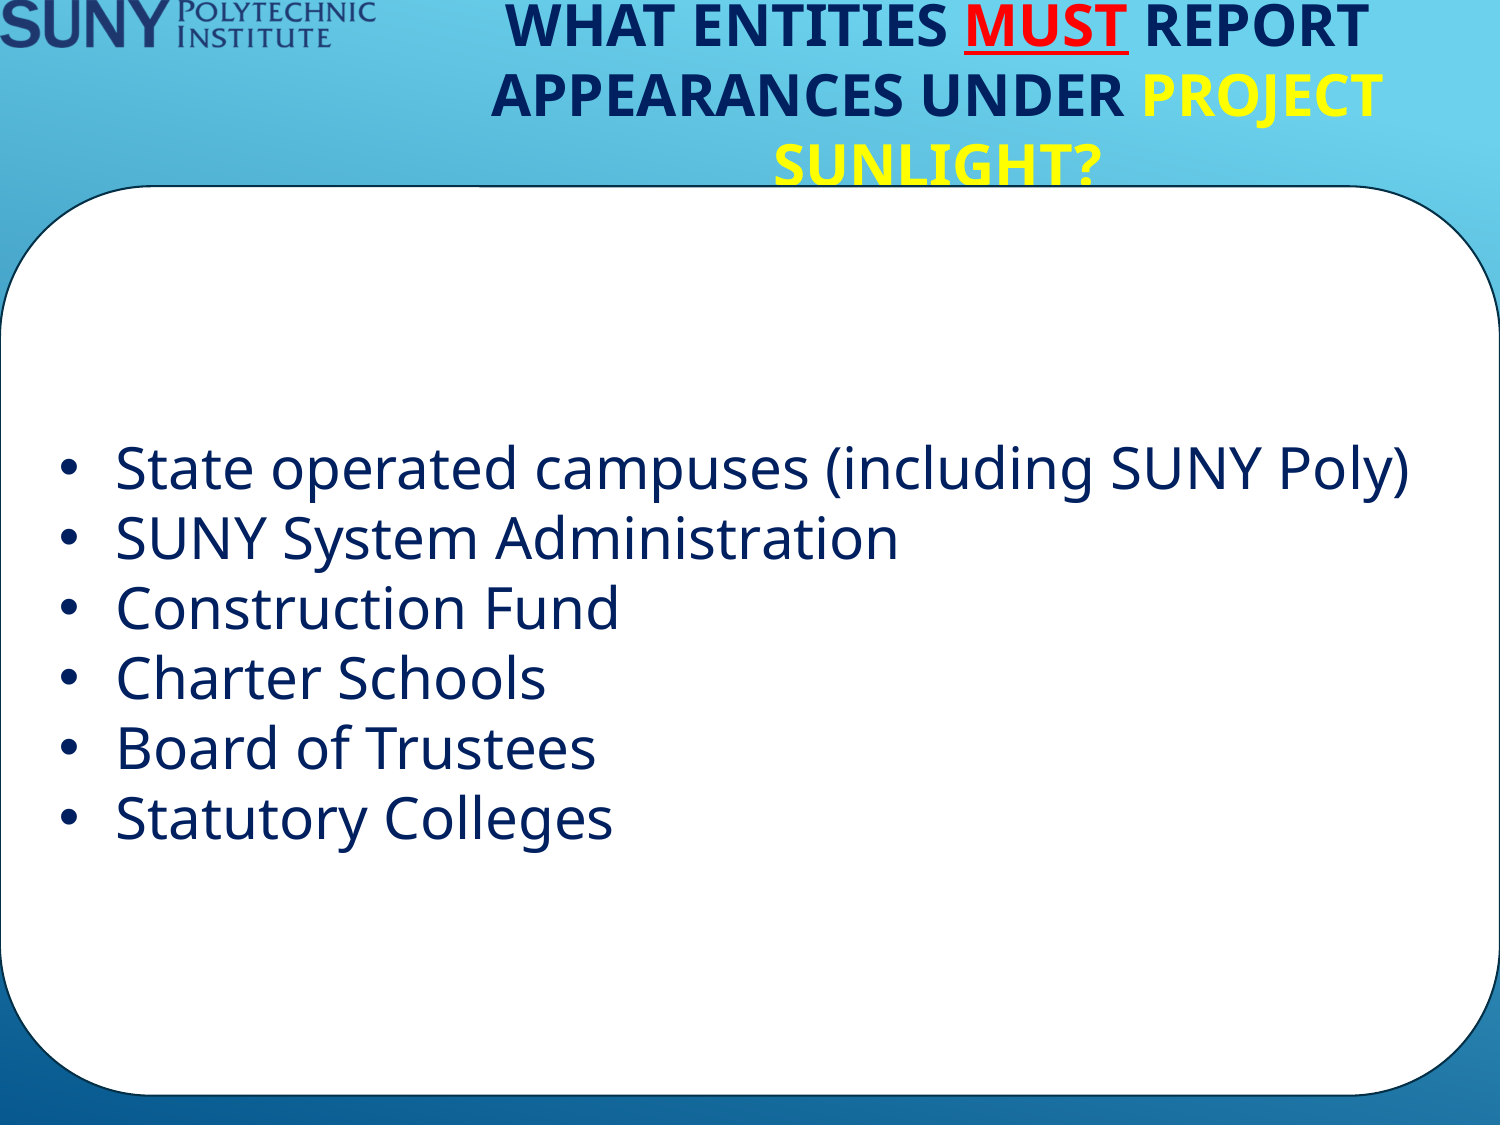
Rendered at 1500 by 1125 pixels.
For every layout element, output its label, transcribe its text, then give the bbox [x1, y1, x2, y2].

title What entities must report appearances under Project sunlight? [375, 0, 1500, 187]
picture [0, 0, 376, 48]
text_box State operated campuses (including SUNY Poly) SUNY System Administration Construction Fund Charter Schools Board of Trustees Statutory Colleges [0, 185, 1500, 1097]
